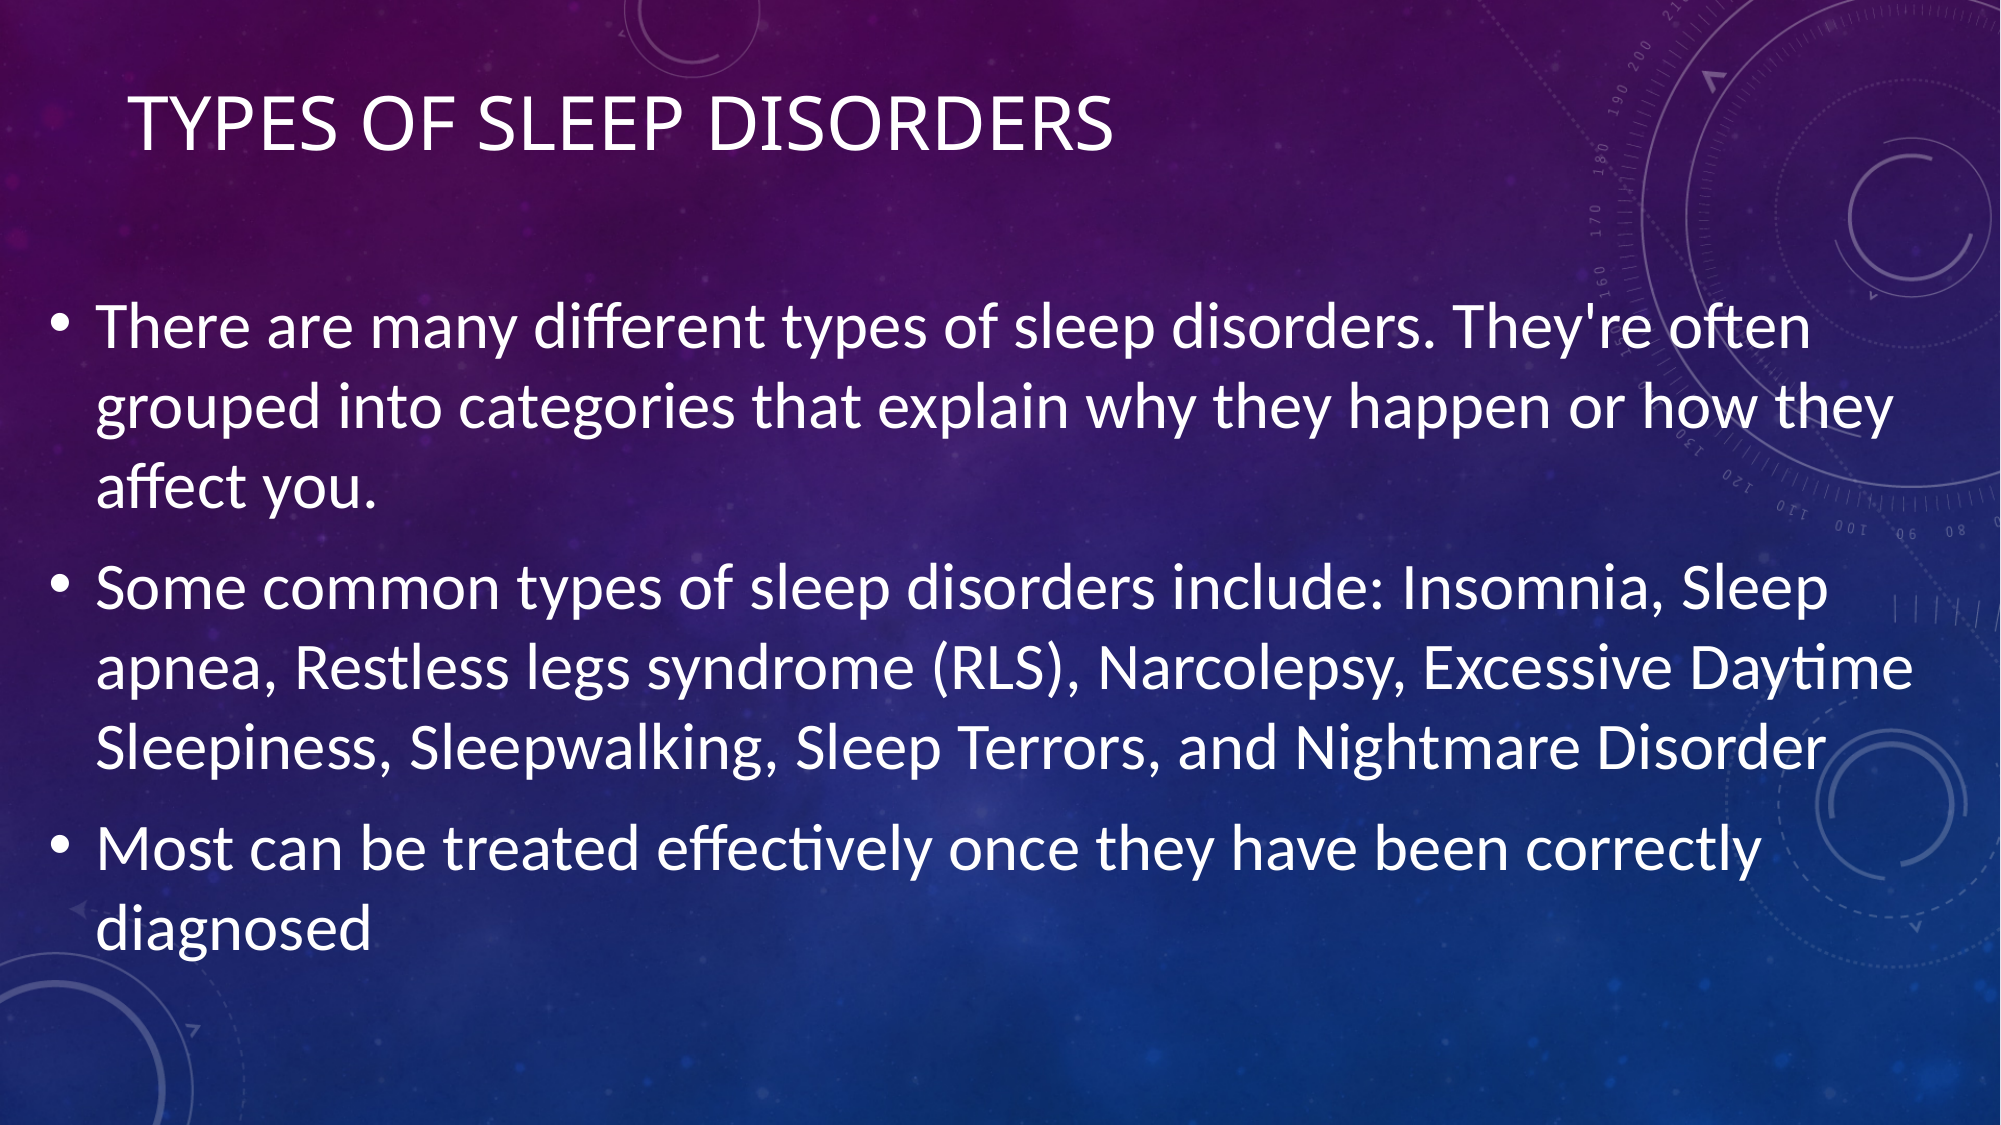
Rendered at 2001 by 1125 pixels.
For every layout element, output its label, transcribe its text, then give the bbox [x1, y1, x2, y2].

title Types of sleep disorders [112, 29, 1775, 139]
list There are many different types of sleep disorders. They're often grouped into categories that explain why they happen or how they affect you. Some common types of sleep disorders include: Insomnia, Sleep apnea, Restless legs syndrome (RLS), Narcolepsy, Excessive Daytime Sleepiness, Sleepwalking, Sleep Terrors, and Nightmare Disorder Most can be treated effectively once they have been correctly diagnosed [33, 139, 1961, 1106]
picture [0, 0, 2001, 1125]
